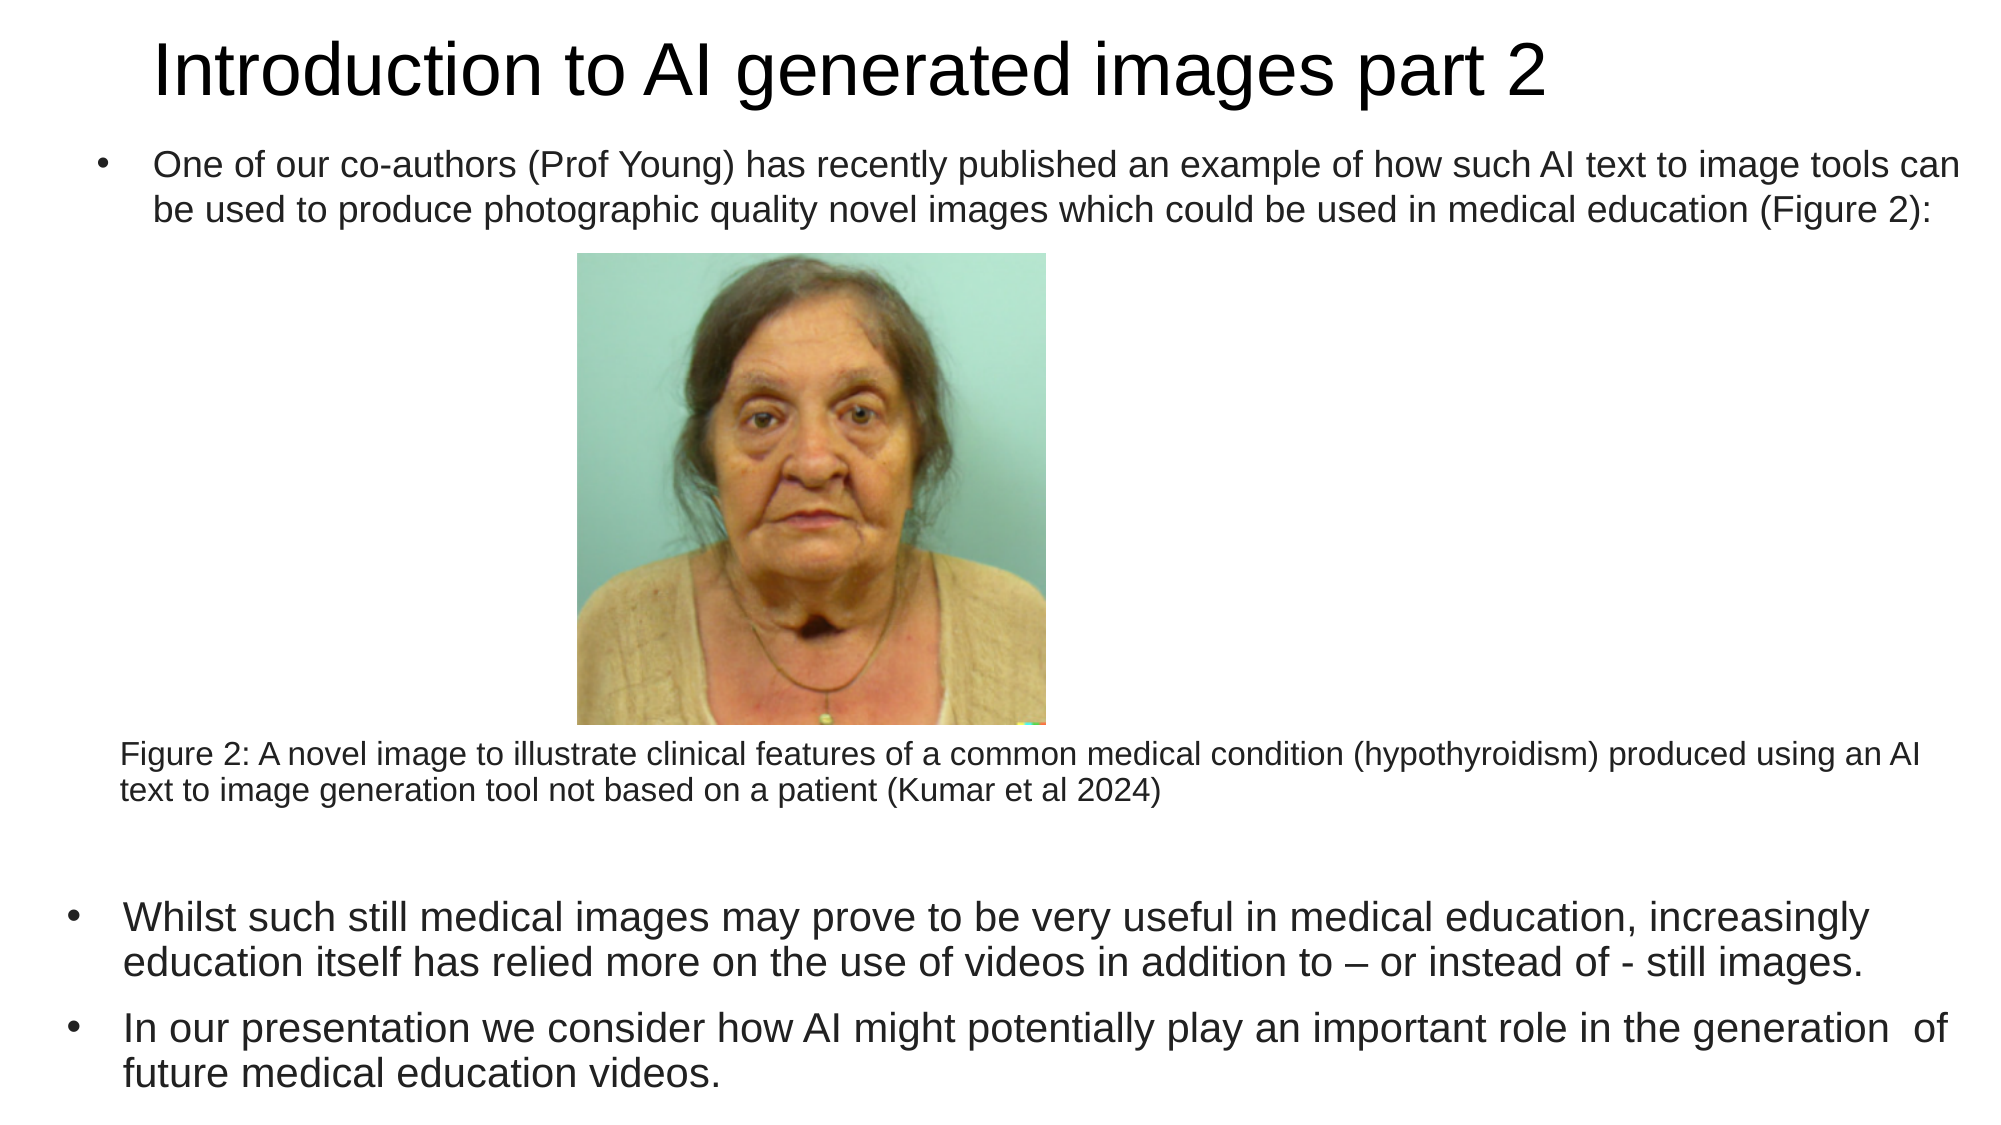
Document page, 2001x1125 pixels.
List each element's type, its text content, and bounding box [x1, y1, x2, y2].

list Figure 2: A novel image to illustrate clinical features of a common medical condition (hypothyroidism) produced using an AI text to image generation tool not based on a patient (Kumar et al 2024) Whilst such still medical images may prove to be very useful in medical education, increasingly education itself has relied more on the use of videos in addition to – or instead of - still images. In our presentation we consider how AI might potentially play an important role in the generation of future medical education videos. [51, 328, 2000, 1125]
text_box One of our co-authors (Prof Young) has recently published an example of how such AI text to image tools can be used to produce photographic quality novel images which could be used in medical education (Figure 2): [81, 132, 2000, 238]
picture [577, 253, 1046, 725]
title Introduction to AI generated images part 2 [137, 0, 1863, 132]
